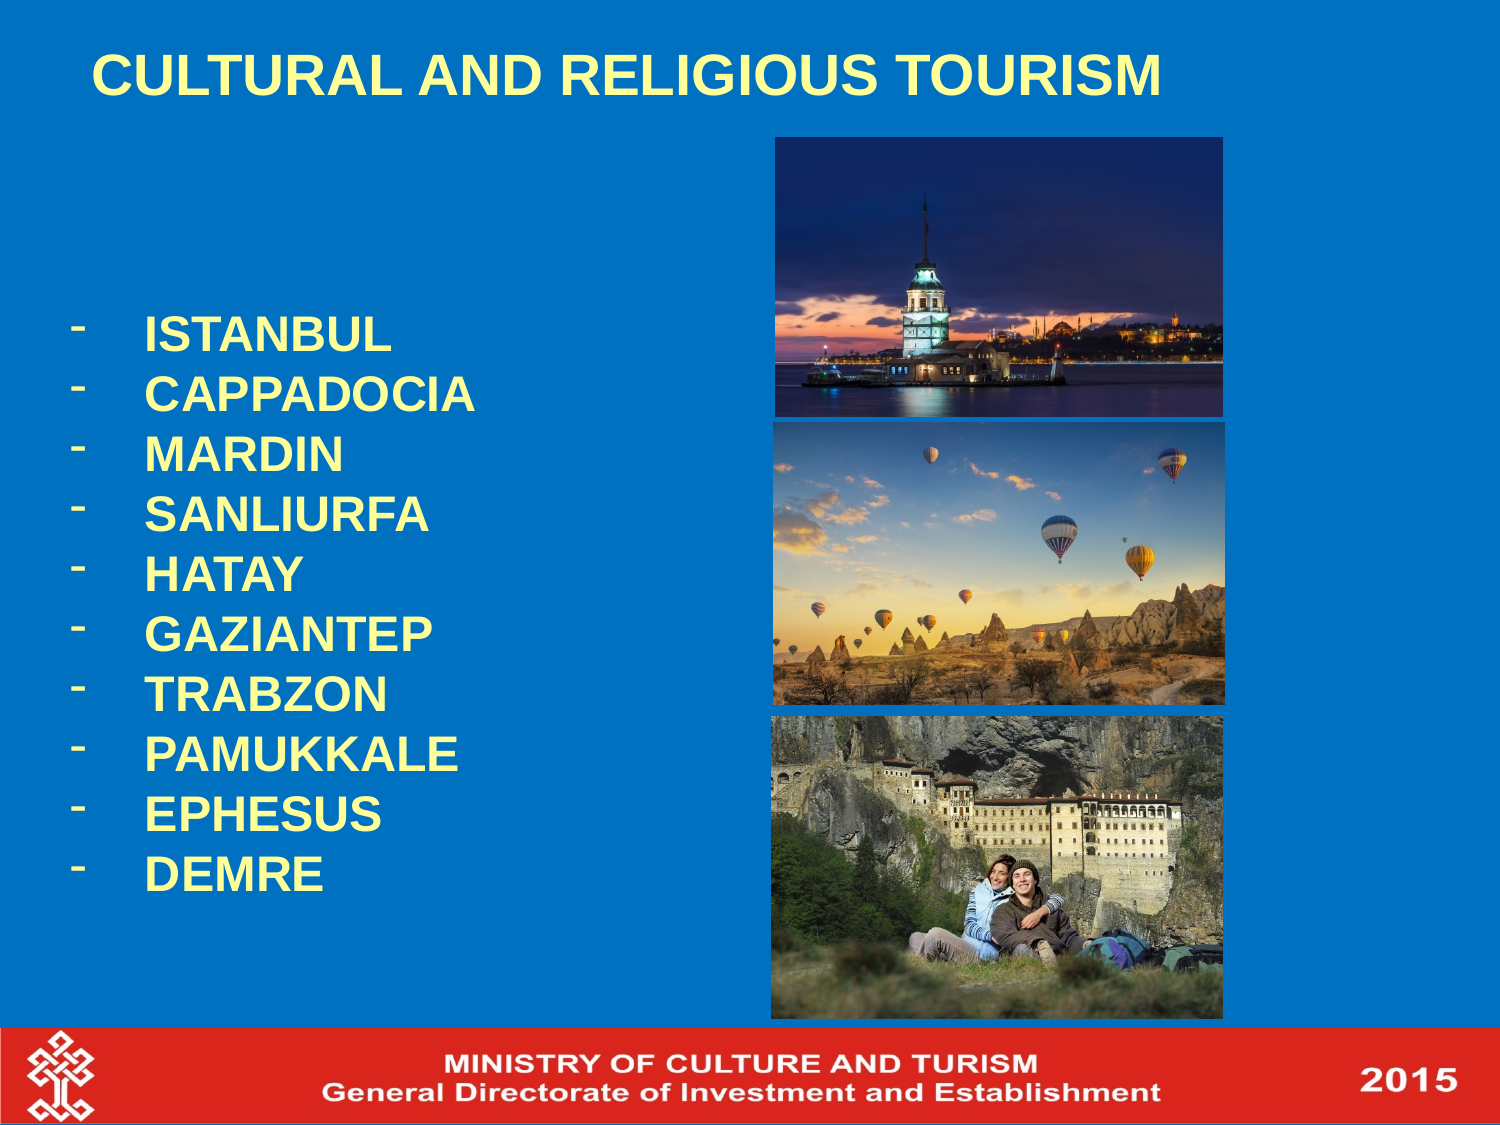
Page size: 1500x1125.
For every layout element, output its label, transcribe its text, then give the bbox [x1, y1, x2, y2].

text_box CULTURAL AND RELIGIOUS TOURISM [76, 7, 1427, 138]
picture [771, 716, 1223, 1019]
text_box ISTANBUL CAPPADOCIA MARDIN SANLIURFA HATAY GAZIANTEP TRABZON PAMUKKALE EPHESUS DEMRE [54, 276, 776, 927]
picture [0, 1027, 1500, 1124]
picture [773, 422, 1225, 705]
picture [775, 136, 1223, 417]
